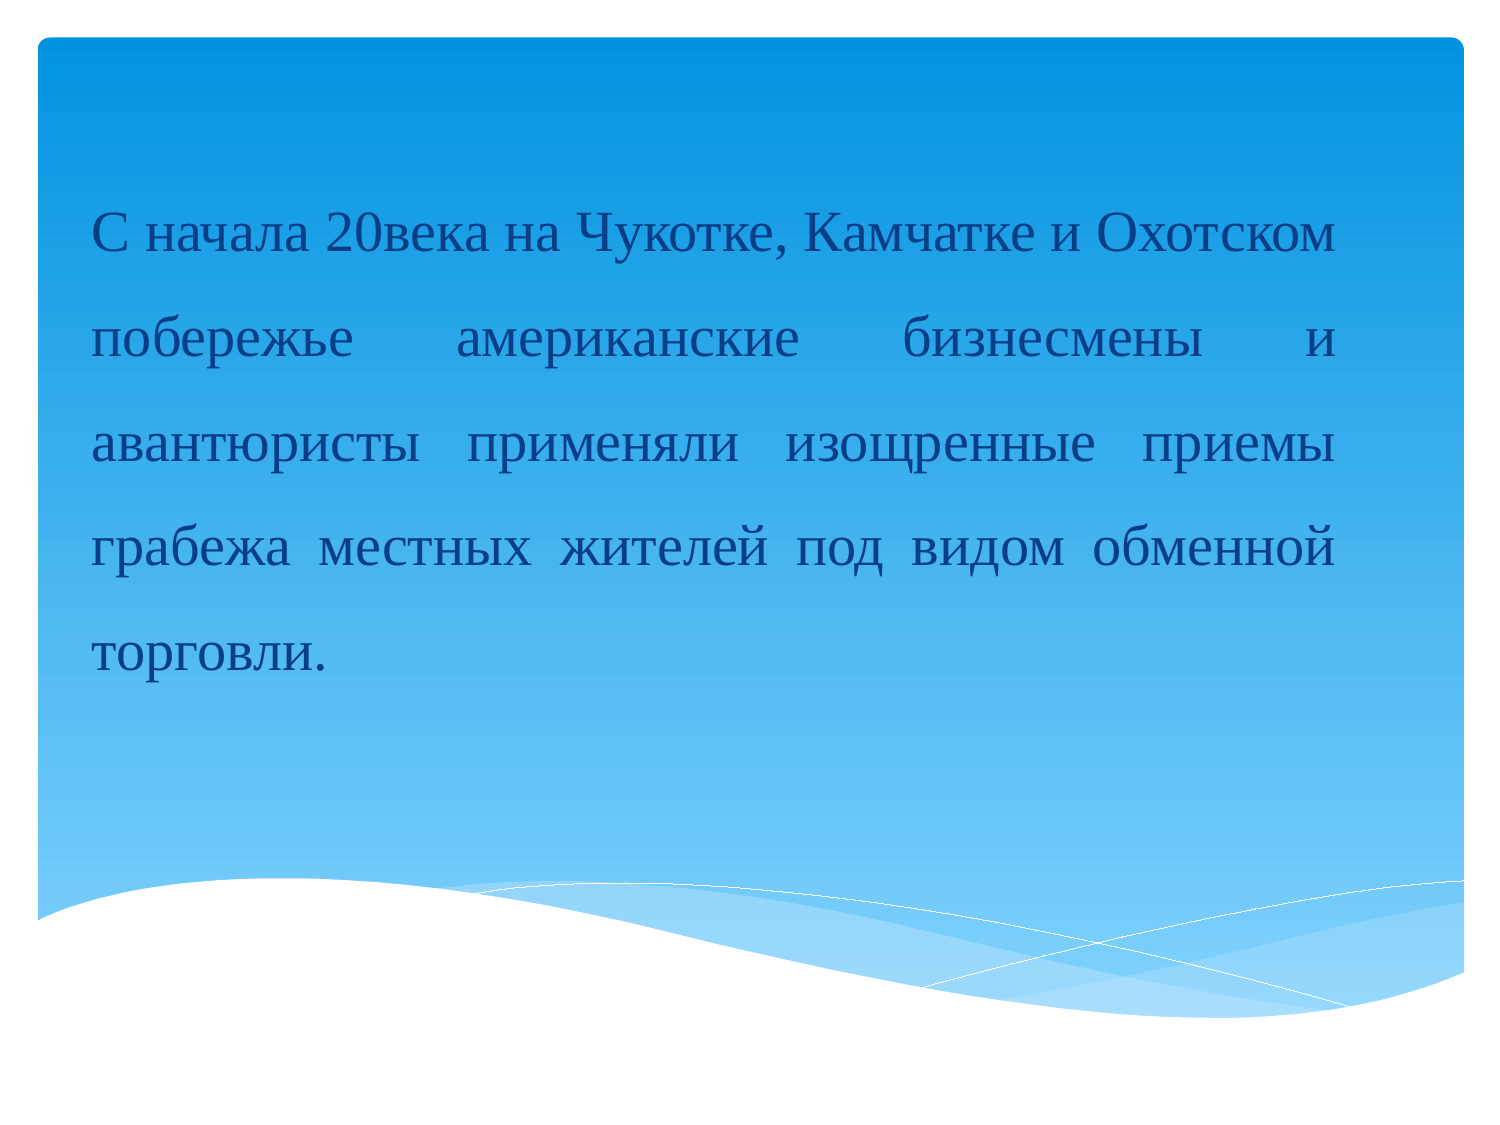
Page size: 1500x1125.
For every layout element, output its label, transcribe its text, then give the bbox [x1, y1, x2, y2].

title С начала 20века на Чукотке, Камчатке и Охотском побережье американские бизнесмены и авантюристы применяли изощренные приемы грабежа местных жителей под видом обменной торговли. [76, 468, 1352, 760]
